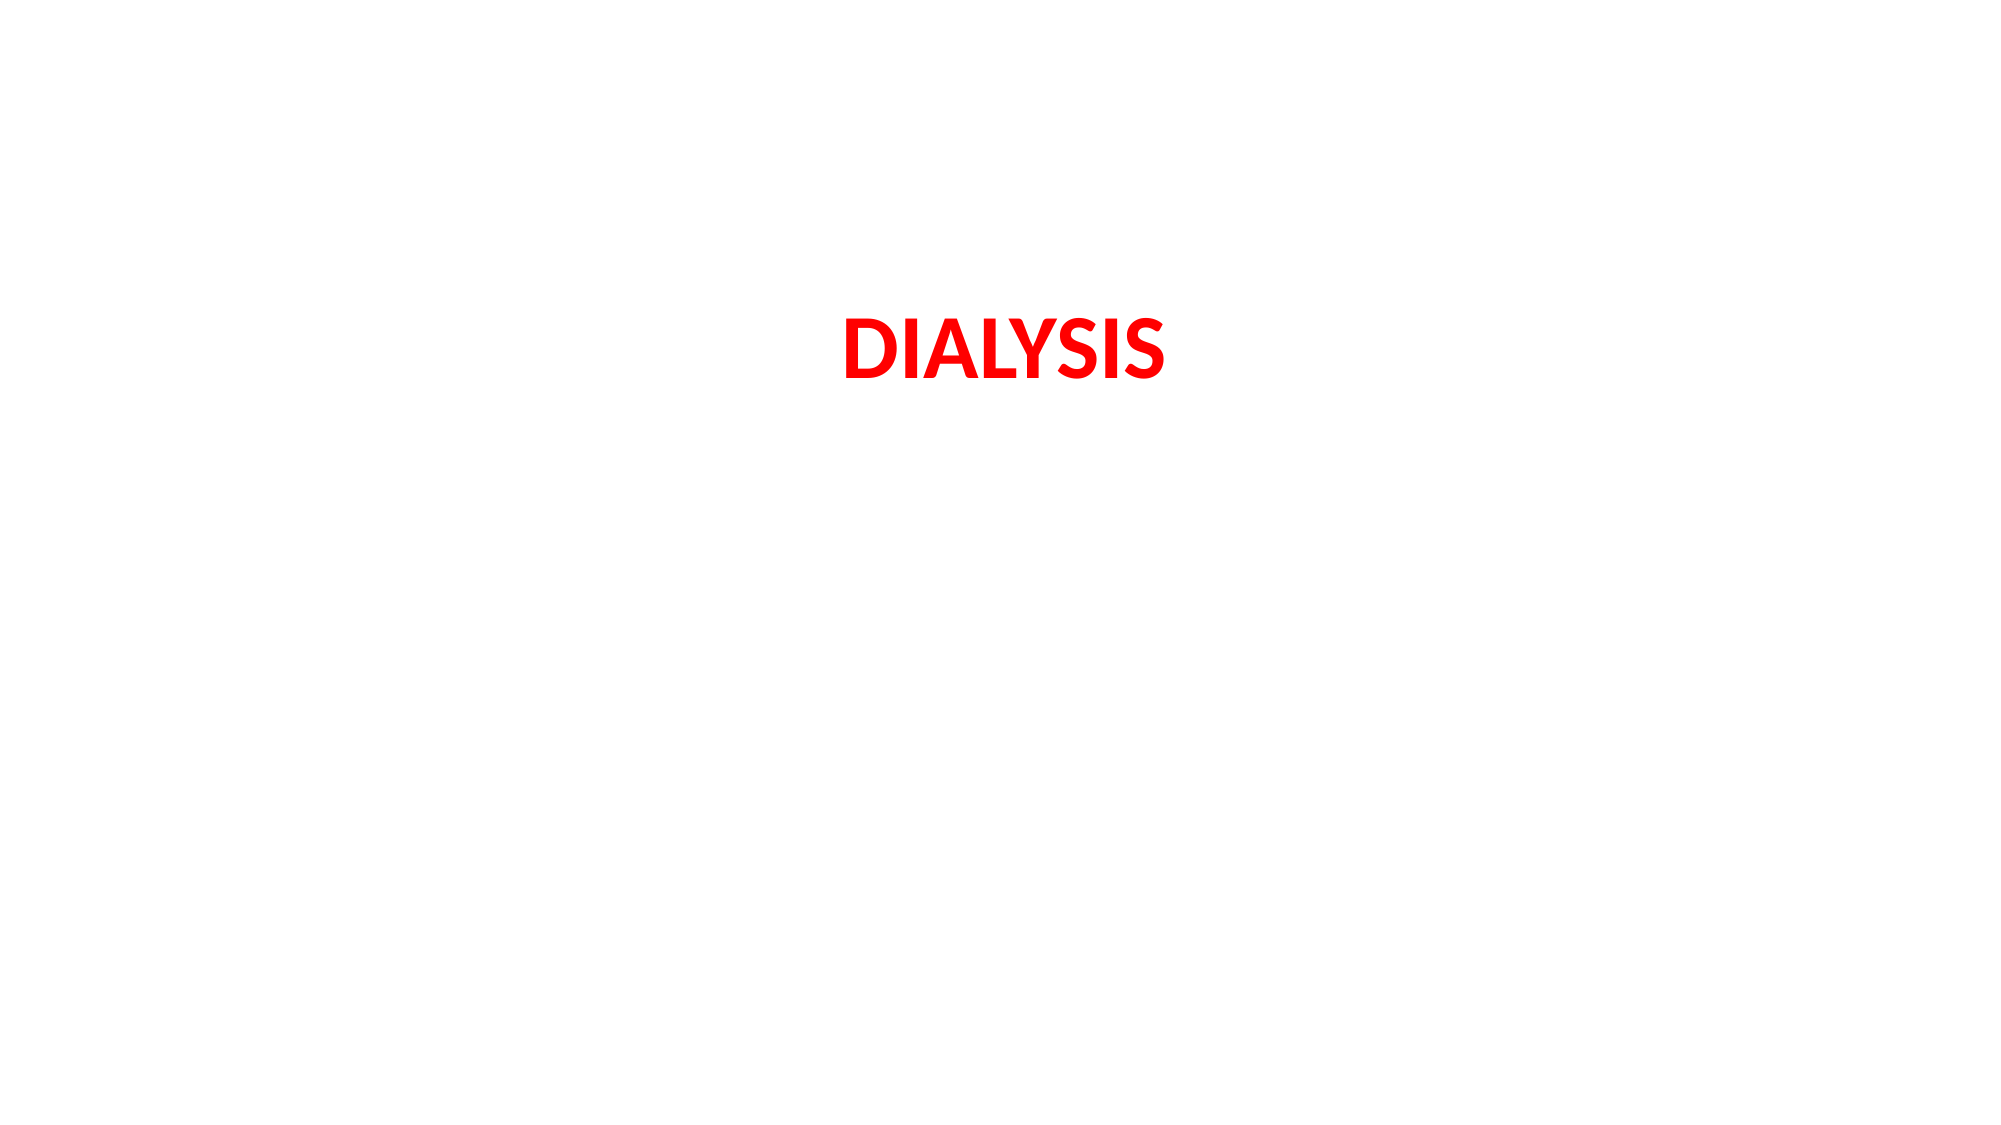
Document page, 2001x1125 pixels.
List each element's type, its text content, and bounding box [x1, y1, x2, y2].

title DIALYSIS [154, 220, 1855, 462]
